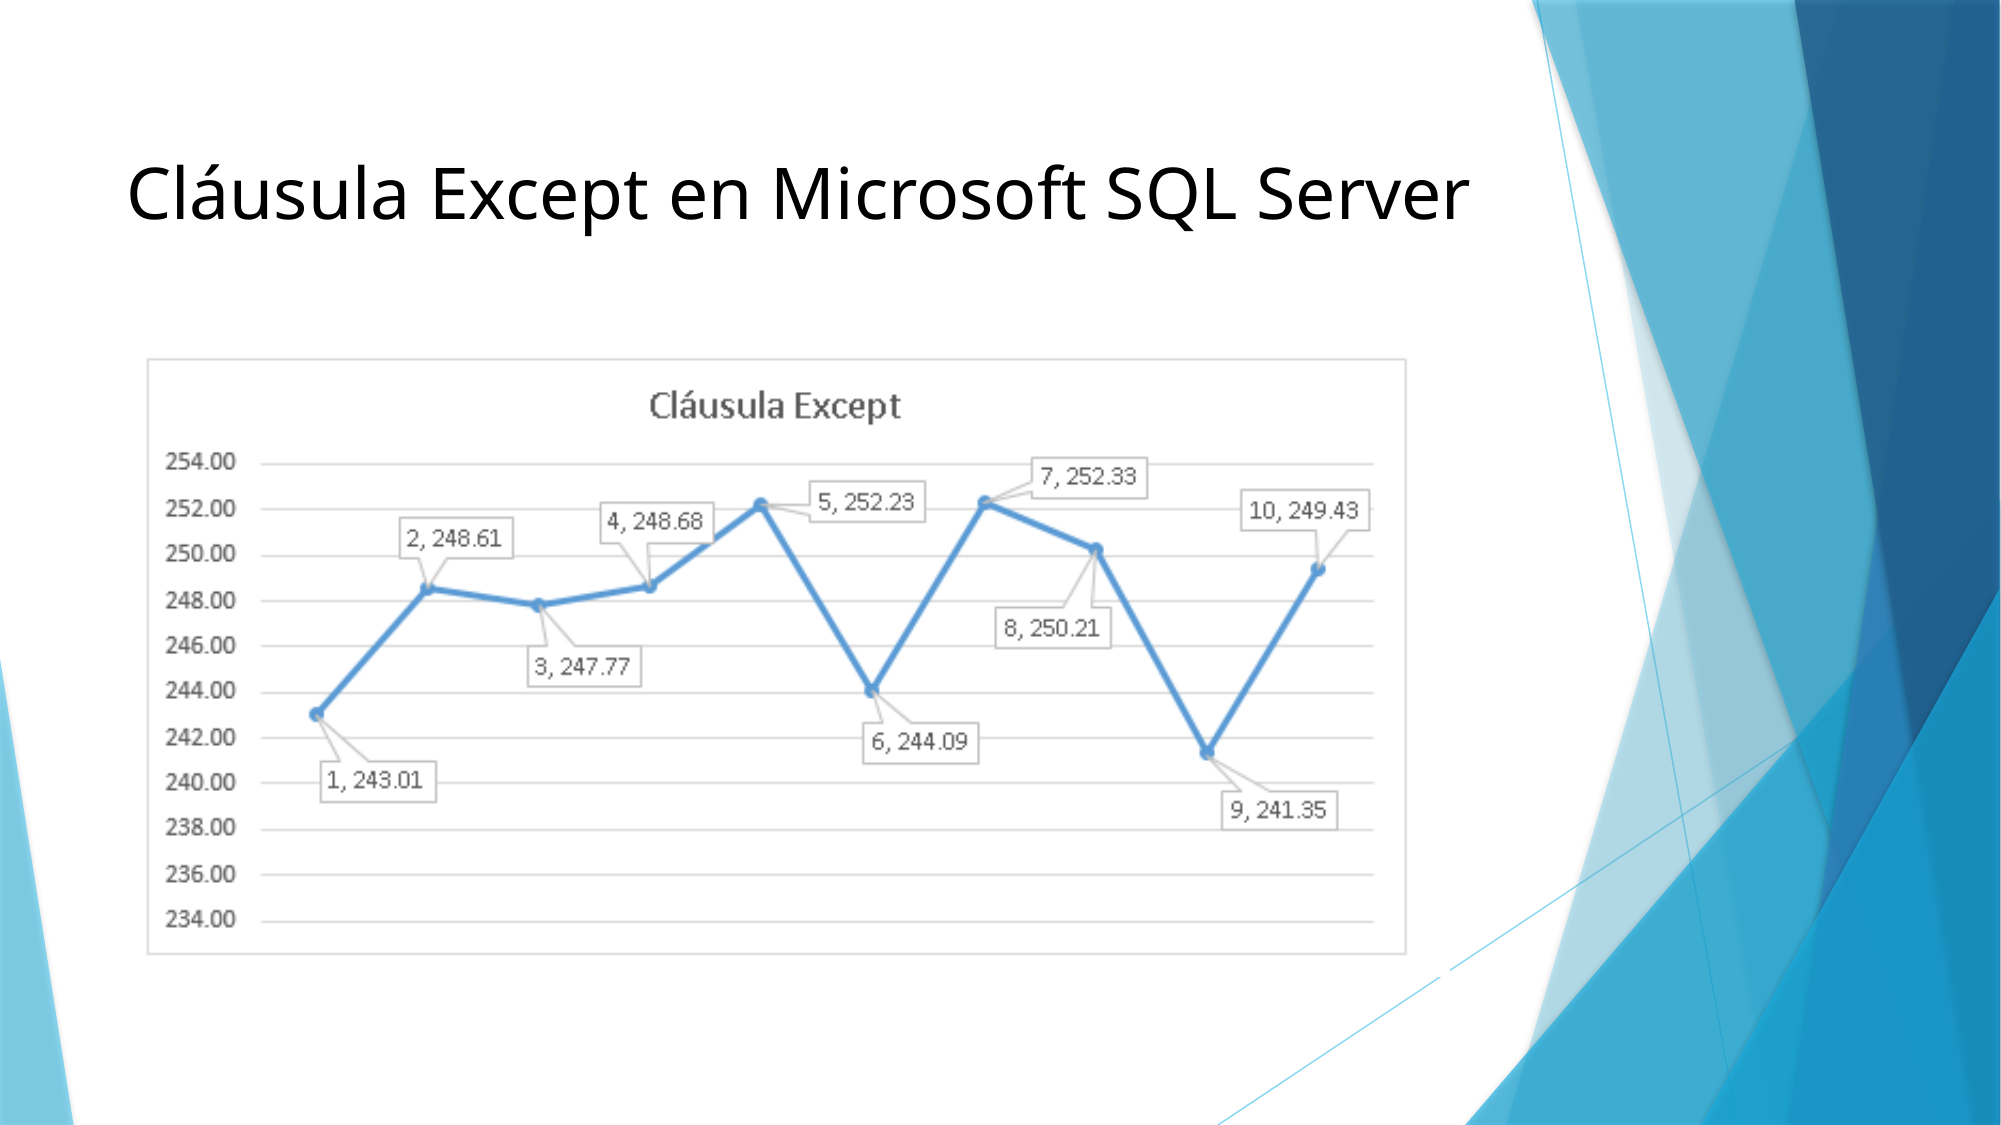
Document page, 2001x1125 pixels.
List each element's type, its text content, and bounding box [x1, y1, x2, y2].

picture [110, 313, 1451, 977]
title Cláusula Except en Microsoft SQL Server [111, 99, 1522, 282]
